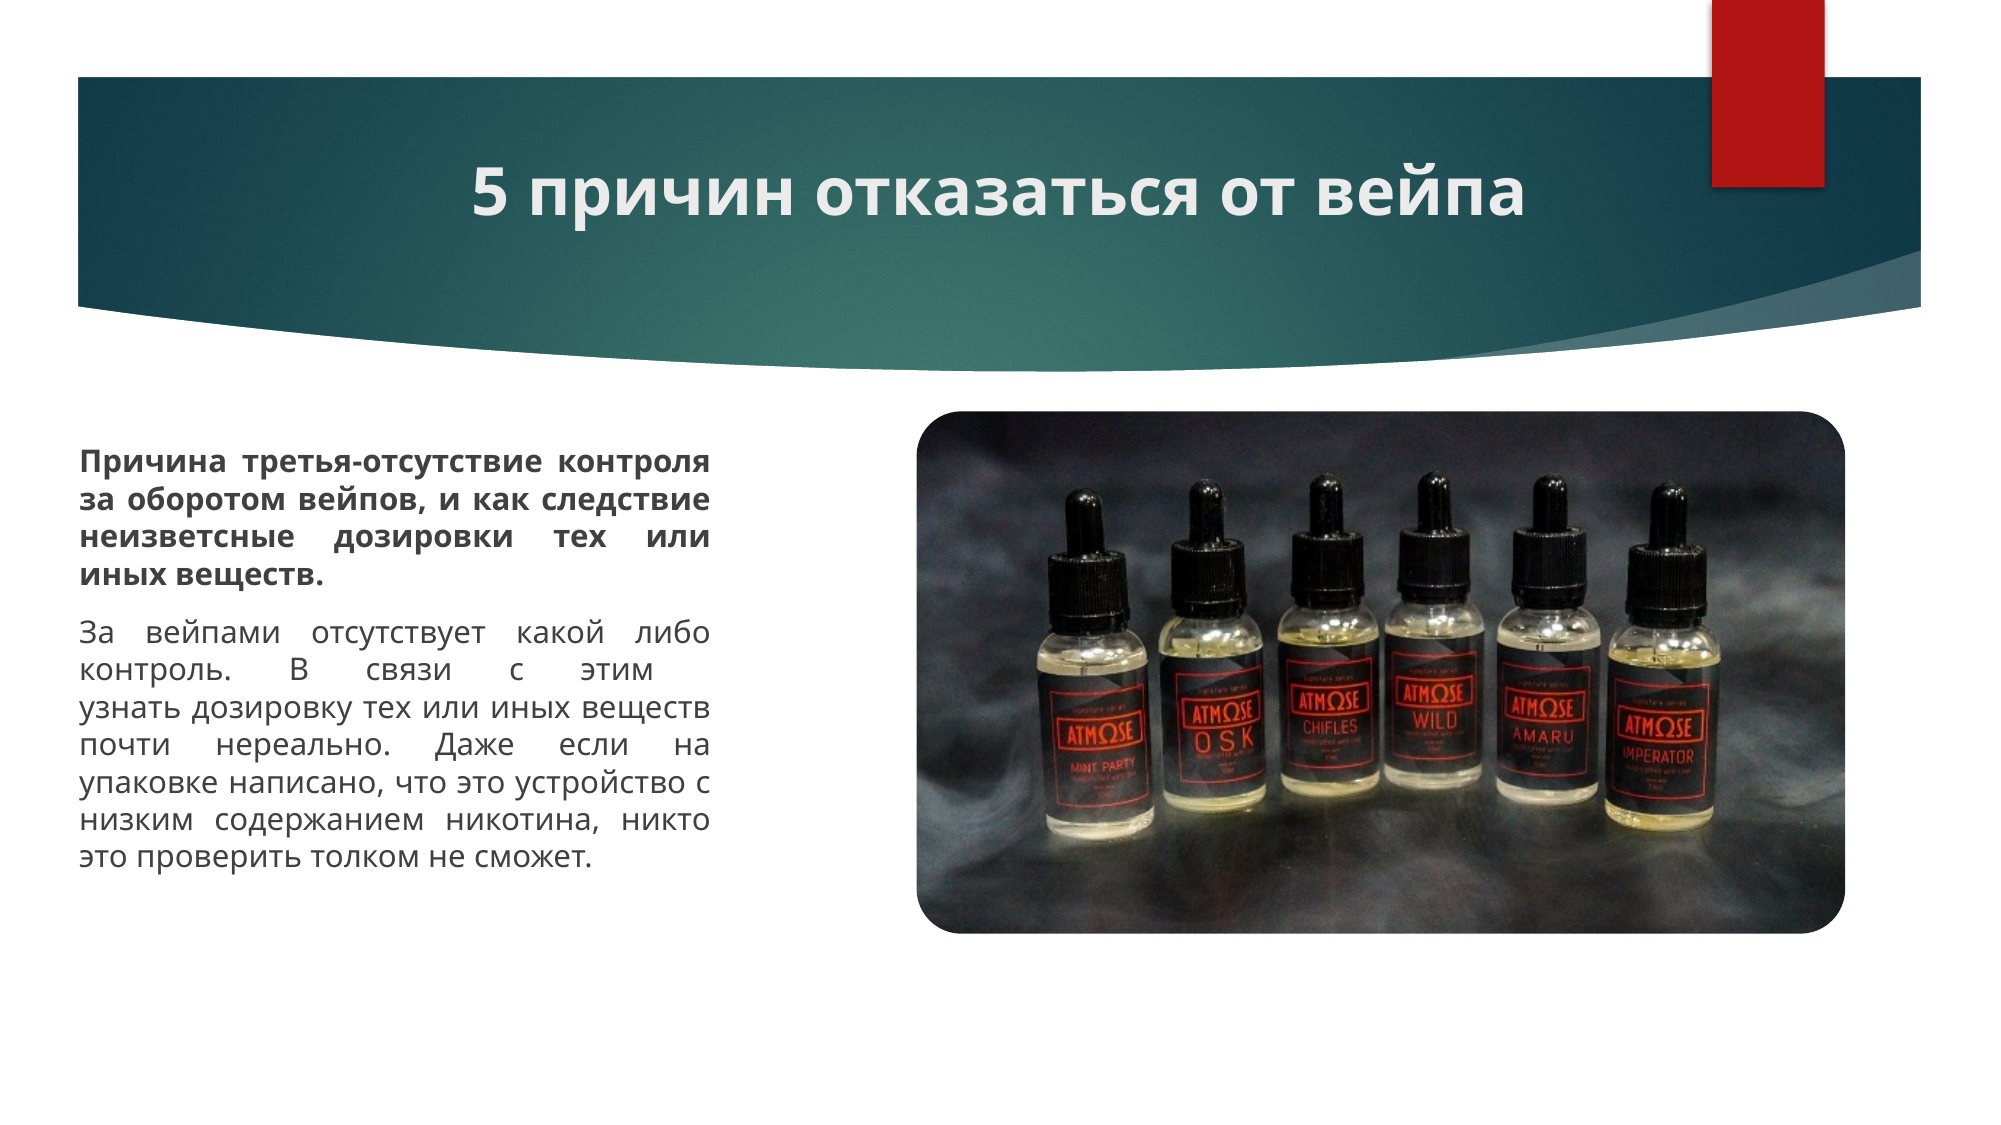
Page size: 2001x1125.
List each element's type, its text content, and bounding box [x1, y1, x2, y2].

list Причина третья-отсутствие контроля за оборотом вейпов, и как следствие неизветсные дозировки тех или иных веществ. За вейпами отсутствует какой либо контроль. В связи с этим узнать дозировку тех или иных веществ почти нереально. Даже если на упаковке написано, что это устройство с низким содержанием никотина, никто это проверить толком не сможет. [64, 433, 727, 995]
picture [916, 411, 1846, 934]
text_box 5 причин отказаться от вейпа [276, 130, 1724, 247]
